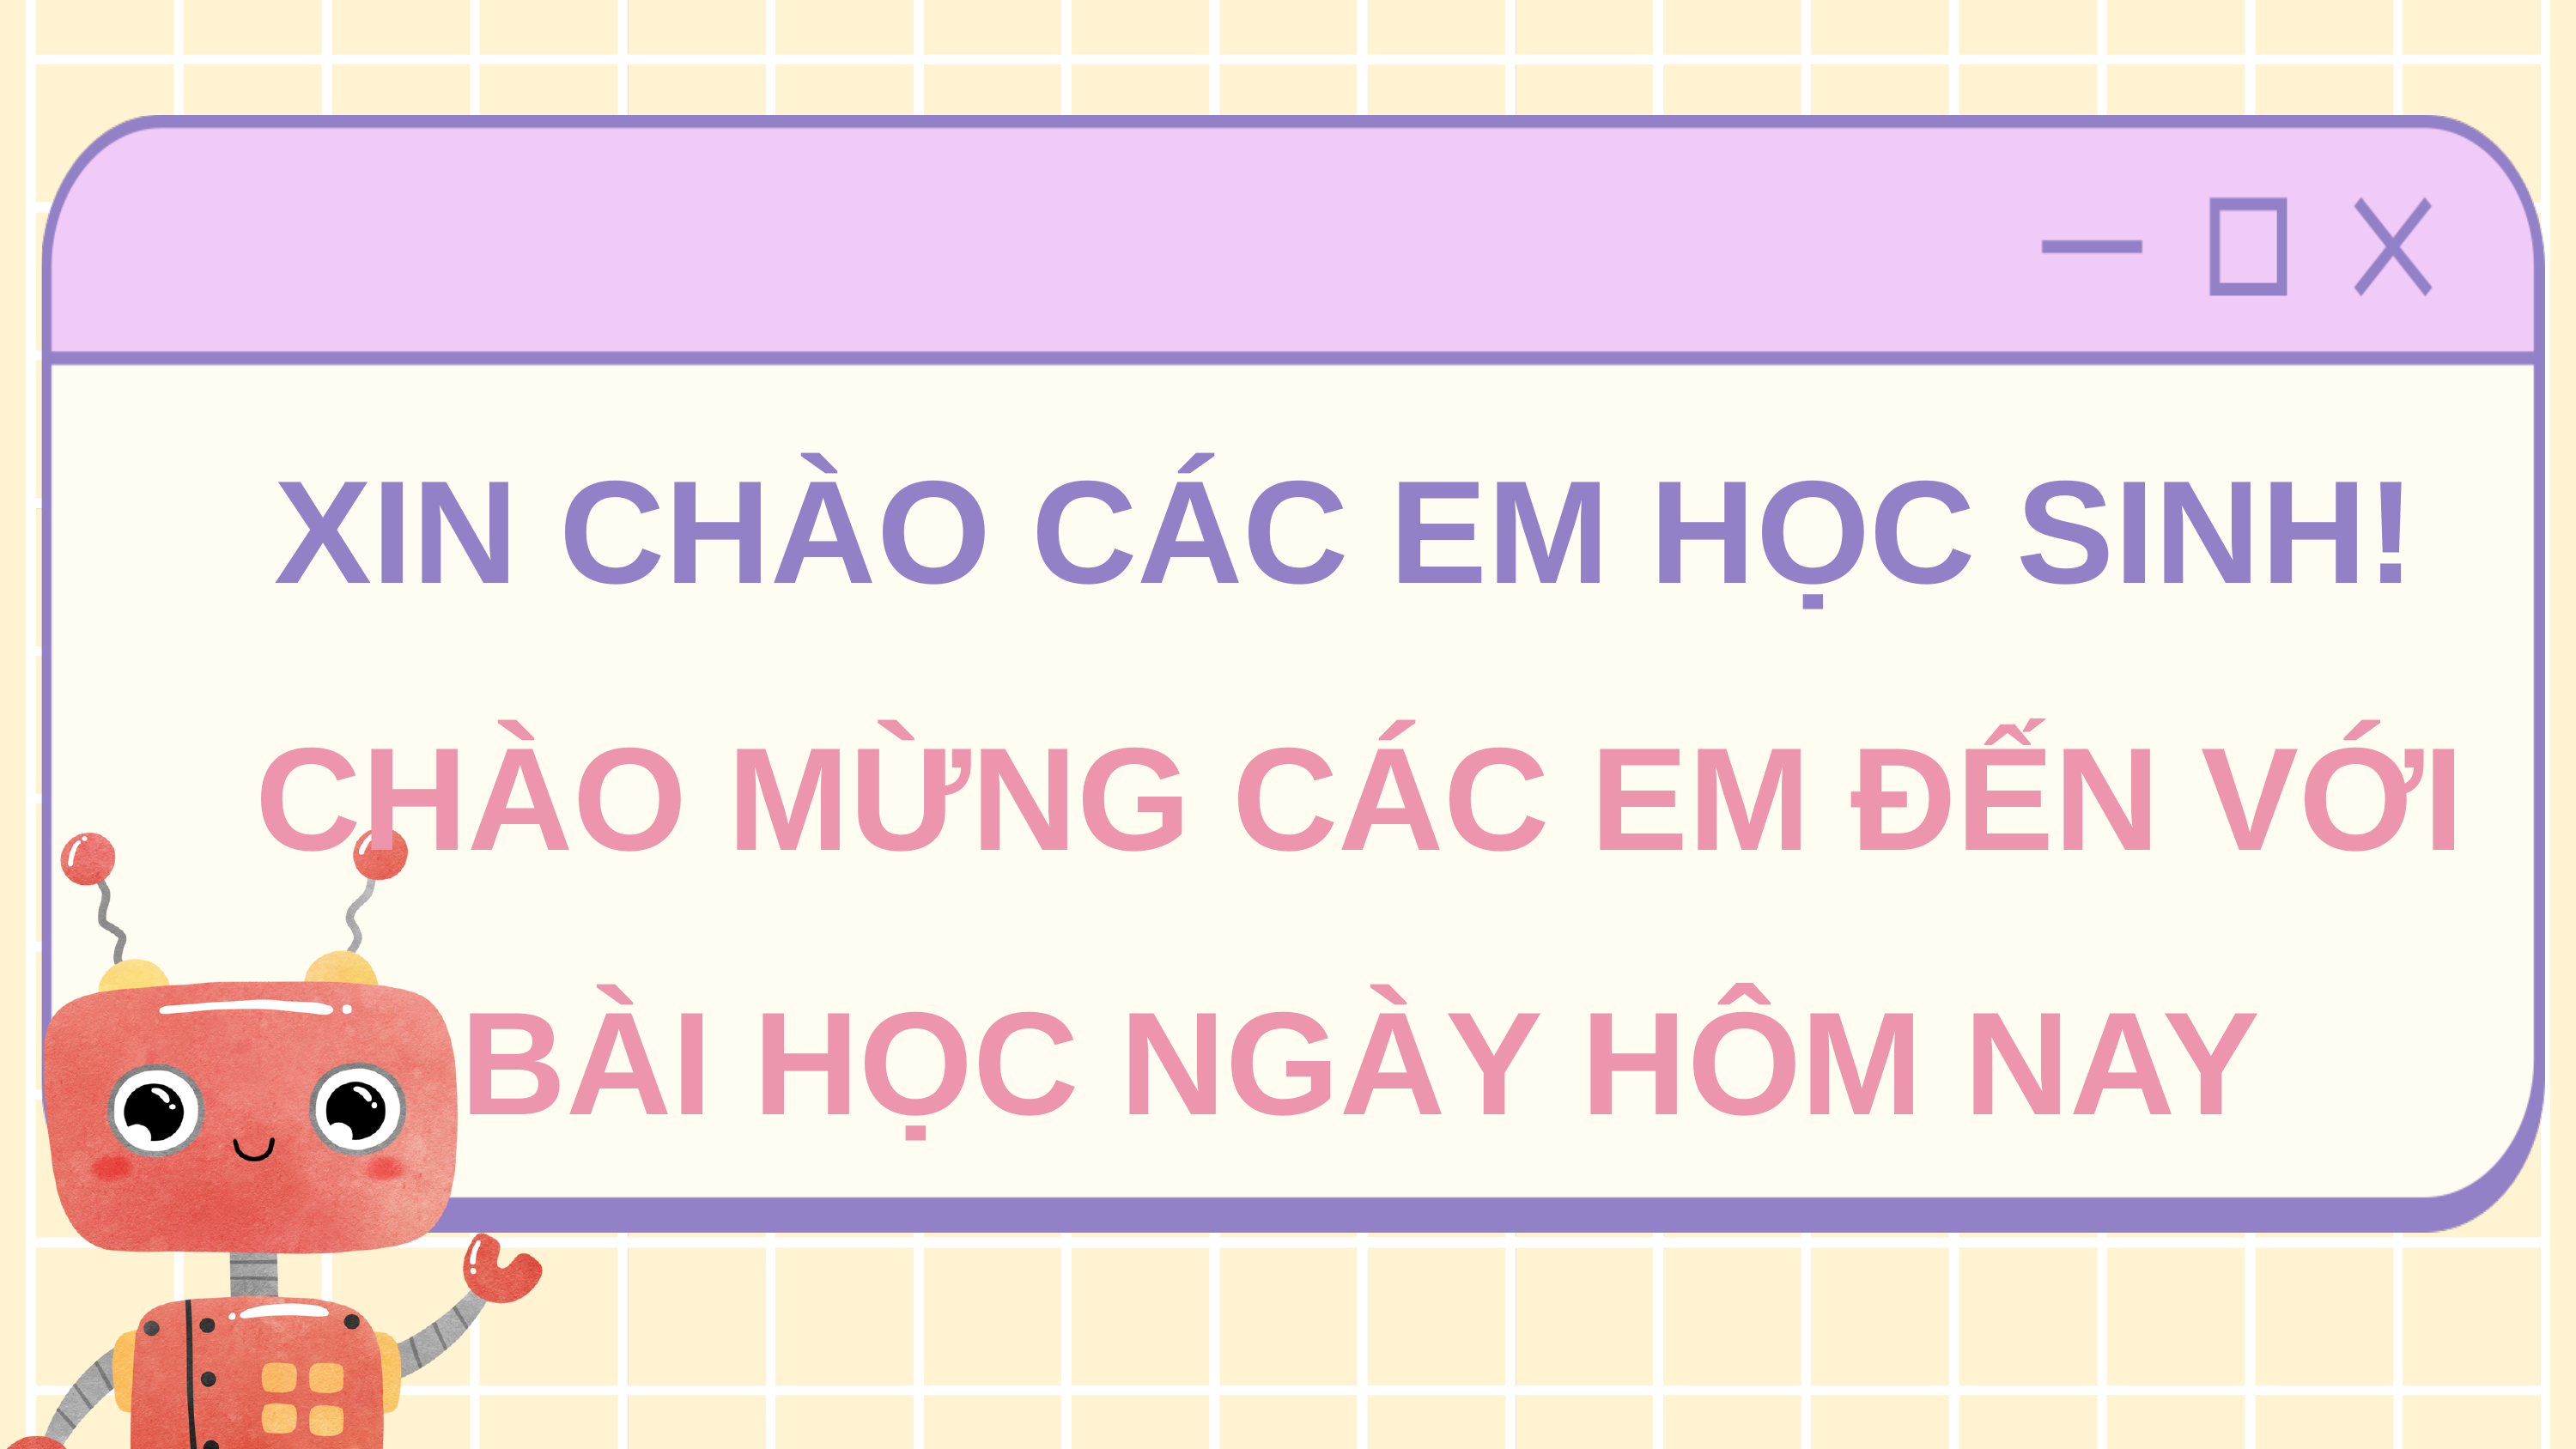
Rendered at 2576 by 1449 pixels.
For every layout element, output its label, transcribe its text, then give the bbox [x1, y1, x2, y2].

text_box [543, 1233, 914, 1449]
text_box [543, 1144, 2545, 1233]
text_box [0, 827, 543, 1449]
text_box [914, 0, 2550, 615]
text_box [25, 0, 914, 615]
text_box XIN CHÀO CÁC EM HỌC SINH! [171, 349, 2520, 613]
text_box [914, 1144, 2550, 1449]
text_box CHÀO MỪNG CÁC EM ĐẾN VỚI BÀI HỌC NGÀY HÔM NAY [25, 615, 2576, 1144]
text_box [41, 115, 2545, 615]
